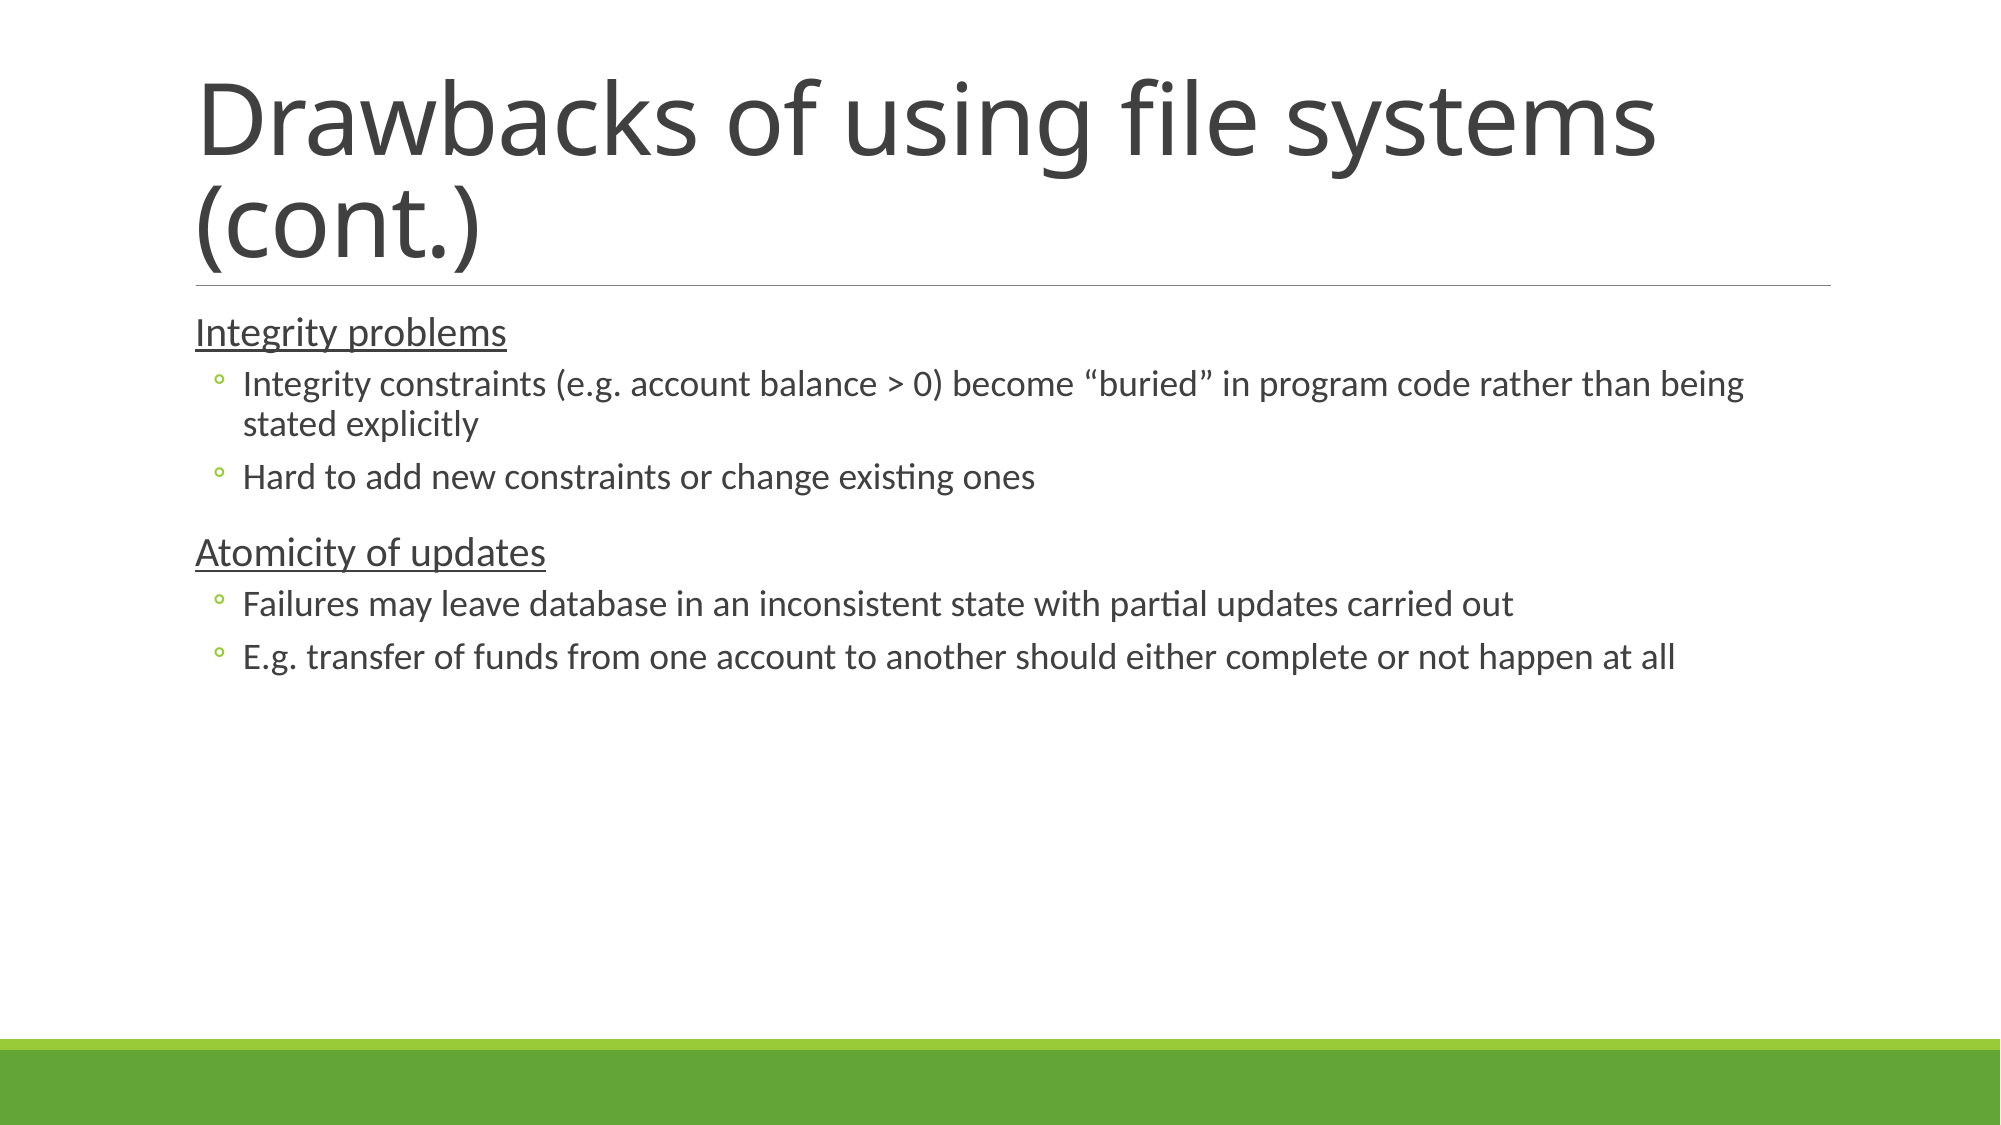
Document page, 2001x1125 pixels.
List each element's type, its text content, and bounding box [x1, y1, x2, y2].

title Drawbacks of using file systems (cont.) [180, 47, 1830, 285]
list Integrity problems Integrity constraints (e.g. account balance > 0) become “buried” in program code rather than being stated explicitly Hard to add new constraints or change existing ones Atomicity of updates Failures may leave database in an inconsistent state with partial updates carried out E.g. transfer of funds from one account to another should either complete or not happen at all [180, 302, 1830, 963]
